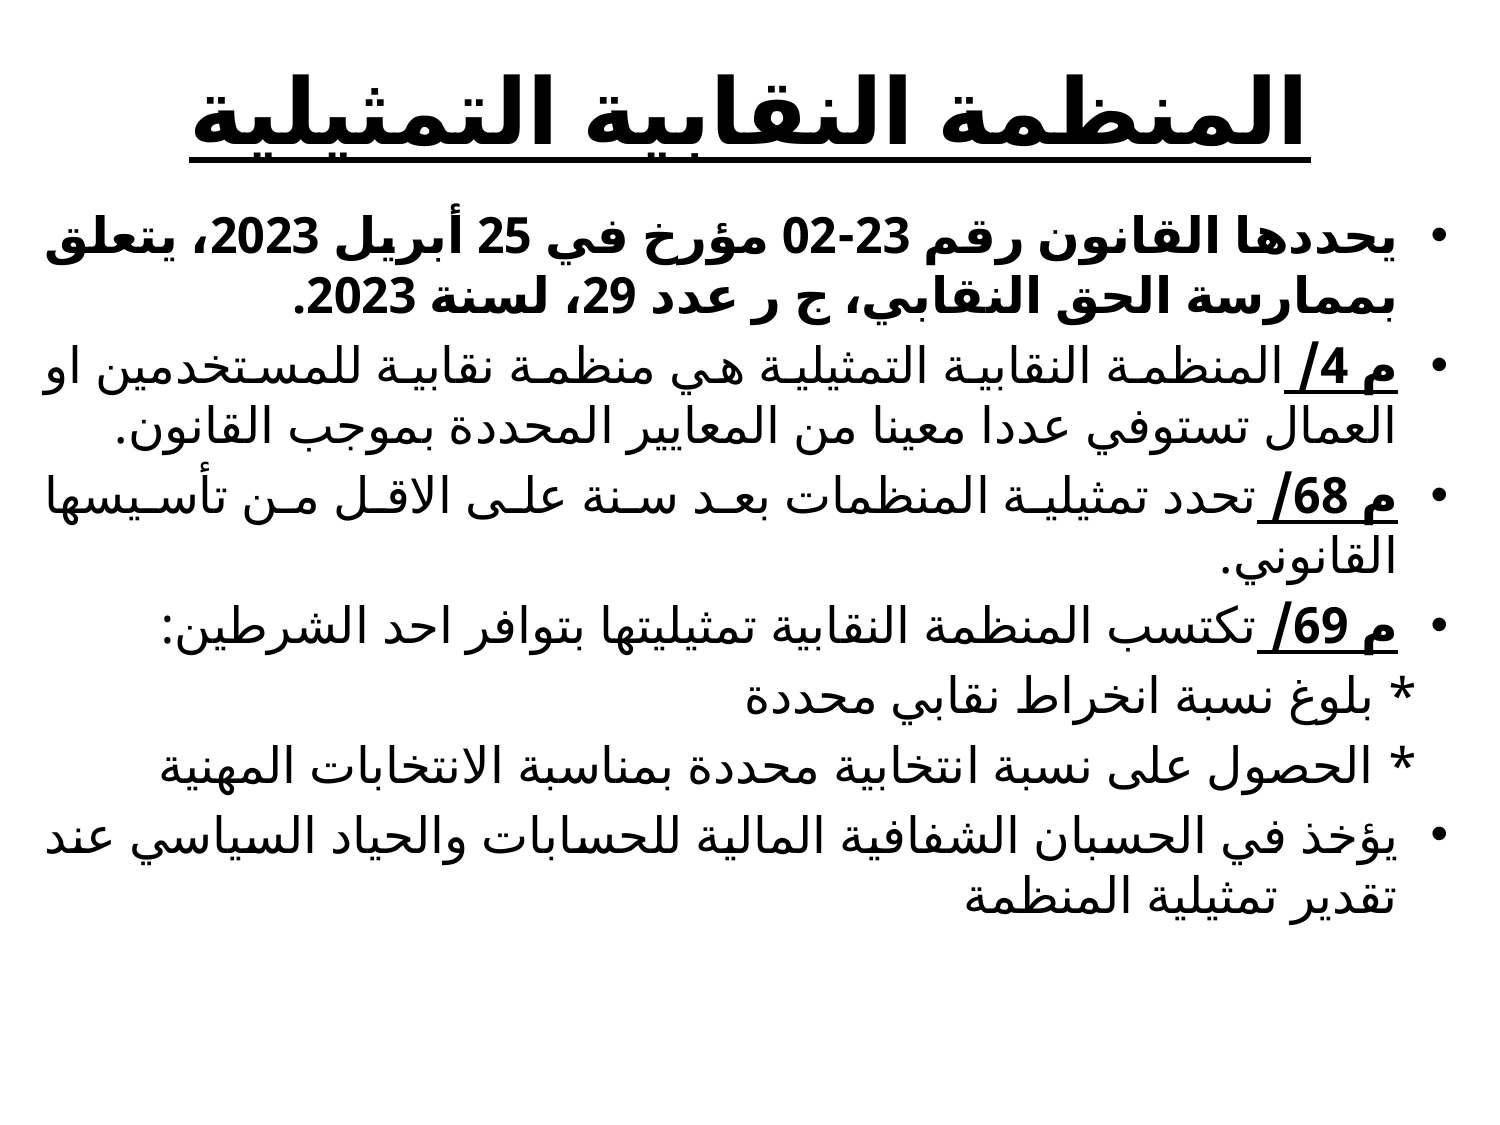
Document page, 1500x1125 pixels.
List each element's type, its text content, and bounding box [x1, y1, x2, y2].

list يحددها القانون رقم 23-02 مؤرخ في 25 أبريل 2023، يتعلق بممارسة الحق النقابي، ج ر عدد 29، لسنة 2023. م 4/ المنظمة النقابية التمثيلية هي منظمة نقابية للمستخدمين او العمال تستوفي عددا معينا من المعايير المحددة بموجب القانون. م 68/ تحدد تمثيلية المنظمات بعد سنة على الاقل من تأسيسها القانوني. م 69/ تكتسب المنظمة النقابية تمثيليتها بتوافر احد الشرطين: * بلوغ نسبة انخراط نقابي محددة * الحصول على نسبة انتخابية محددة بمناسبة الانتخابات المهنية يؤخذ في الحسبان الشفافية المالية للحسابات والحياد السياسي عند تقدير تمثيلية المنظمة [29, 196, 1459, 1094]
title المنظمة النقابية التمثيلية [75, 19, 1425, 196]
